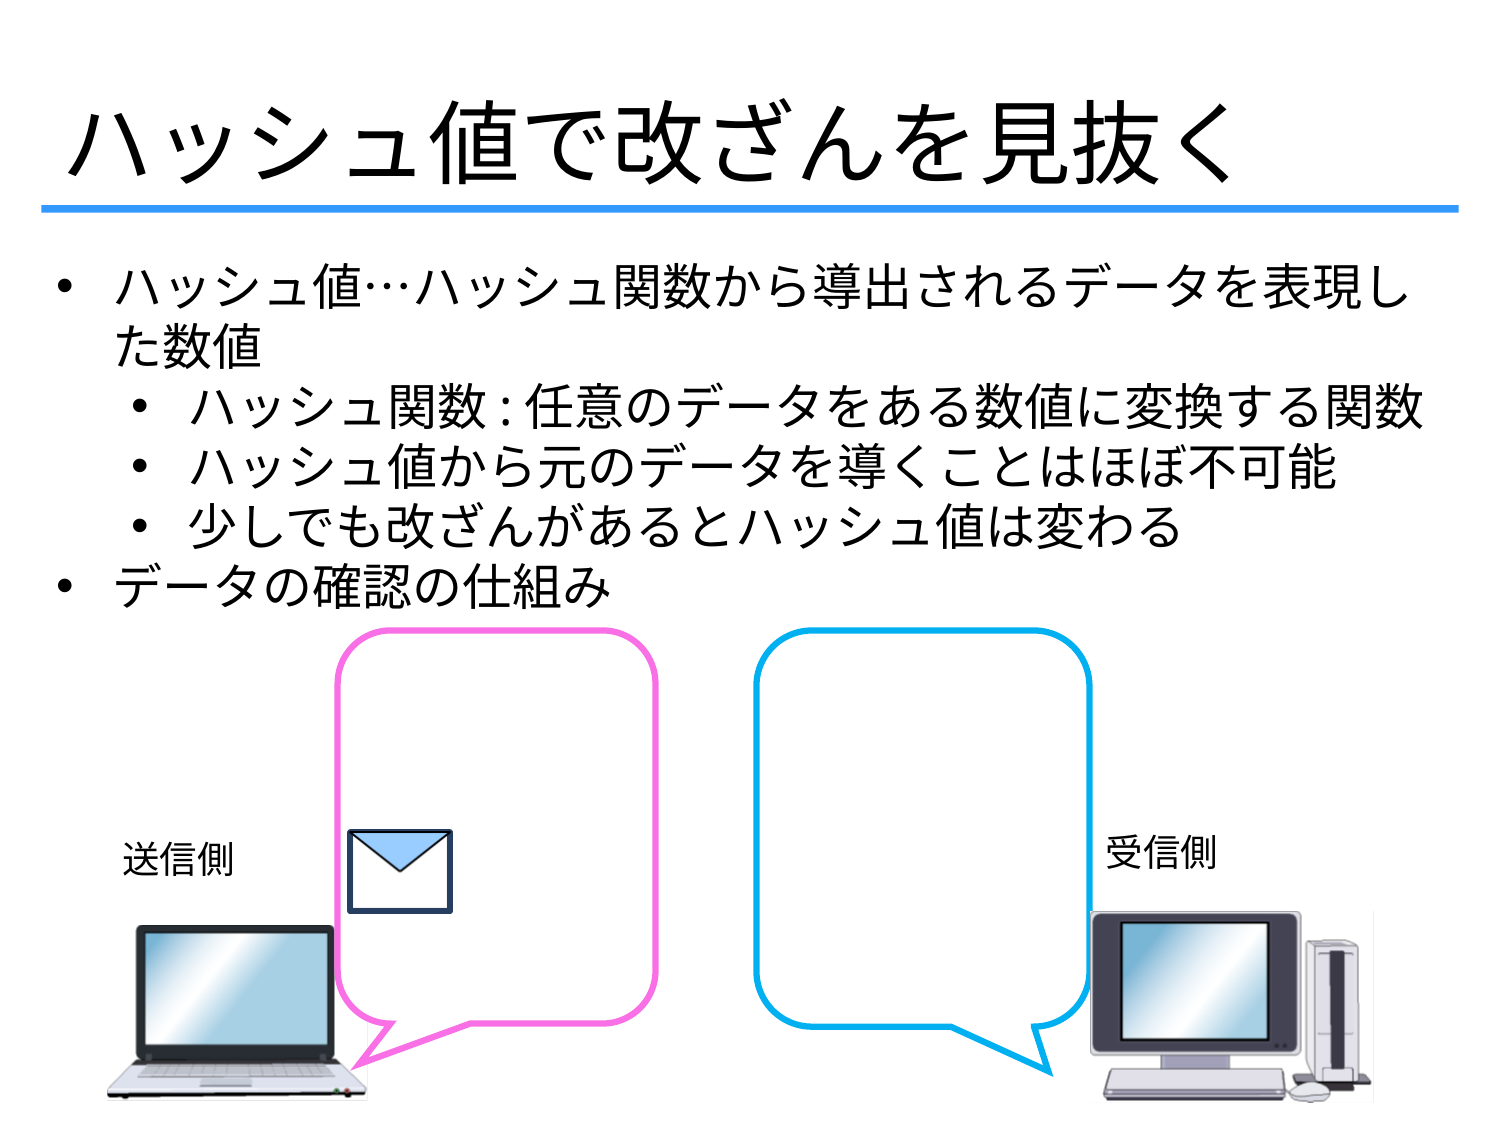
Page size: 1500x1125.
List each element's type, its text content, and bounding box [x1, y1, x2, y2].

text_box [336, 629, 657, 1062]
picture [107, 925, 368, 1101]
text_box 送信側 [107, 828, 372, 889]
text_box [755, 629, 1091, 1074]
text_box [41, 78, 1459, 213]
picture [347, 829, 453, 914]
text_box ハッシュ値…ハッシュ関数から導出されるデータを表現した数値 ハッシュ関数:任意のデータをある数値に変換する関数 ハッシュ値から元のデータを導くことはほぼ不可能 少しでも改ざんがあるとハッシュ値は変わる データの確認の仕組み [41, 248, 1459, 624]
text_box 受信側 [1090, 822, 1322, 882]
picture [1090, 911, 1374, 1104]
